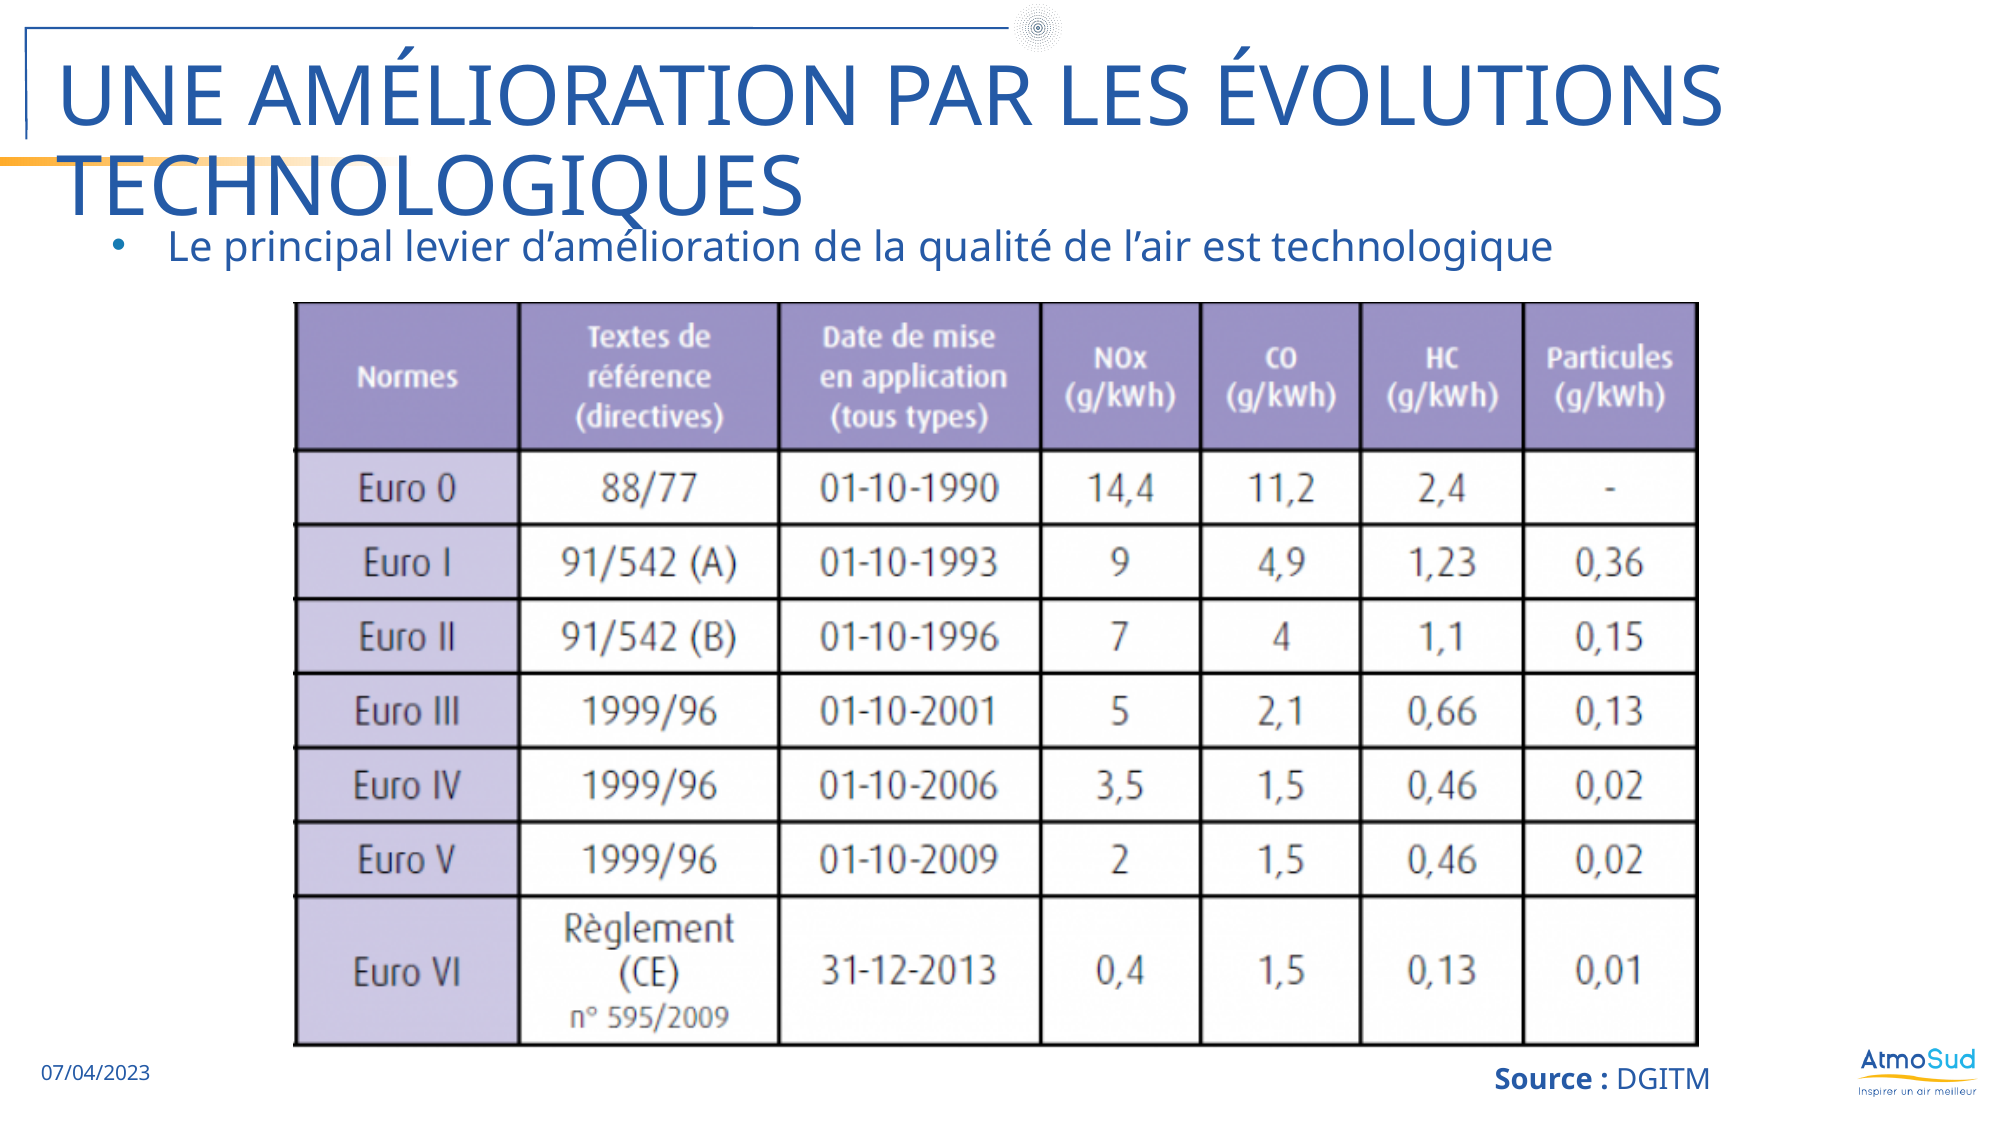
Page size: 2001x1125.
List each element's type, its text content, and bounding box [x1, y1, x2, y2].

picture [0, 157, 411, 166]
picture [1014, 4, 1062, 46]
text_box Le principal levier d’amélioration de la qualité de l’air est technologique [22, 187, 1970, 277]
text_box Source : DGITM [1449, 1053, 1731, 1104]
picture [293, 302, 1699, 1049]
picture [1856, 1047, 1978, 1097]
list Une amélioration par les évolutions technologiques [41, 46, 1950, 140]
